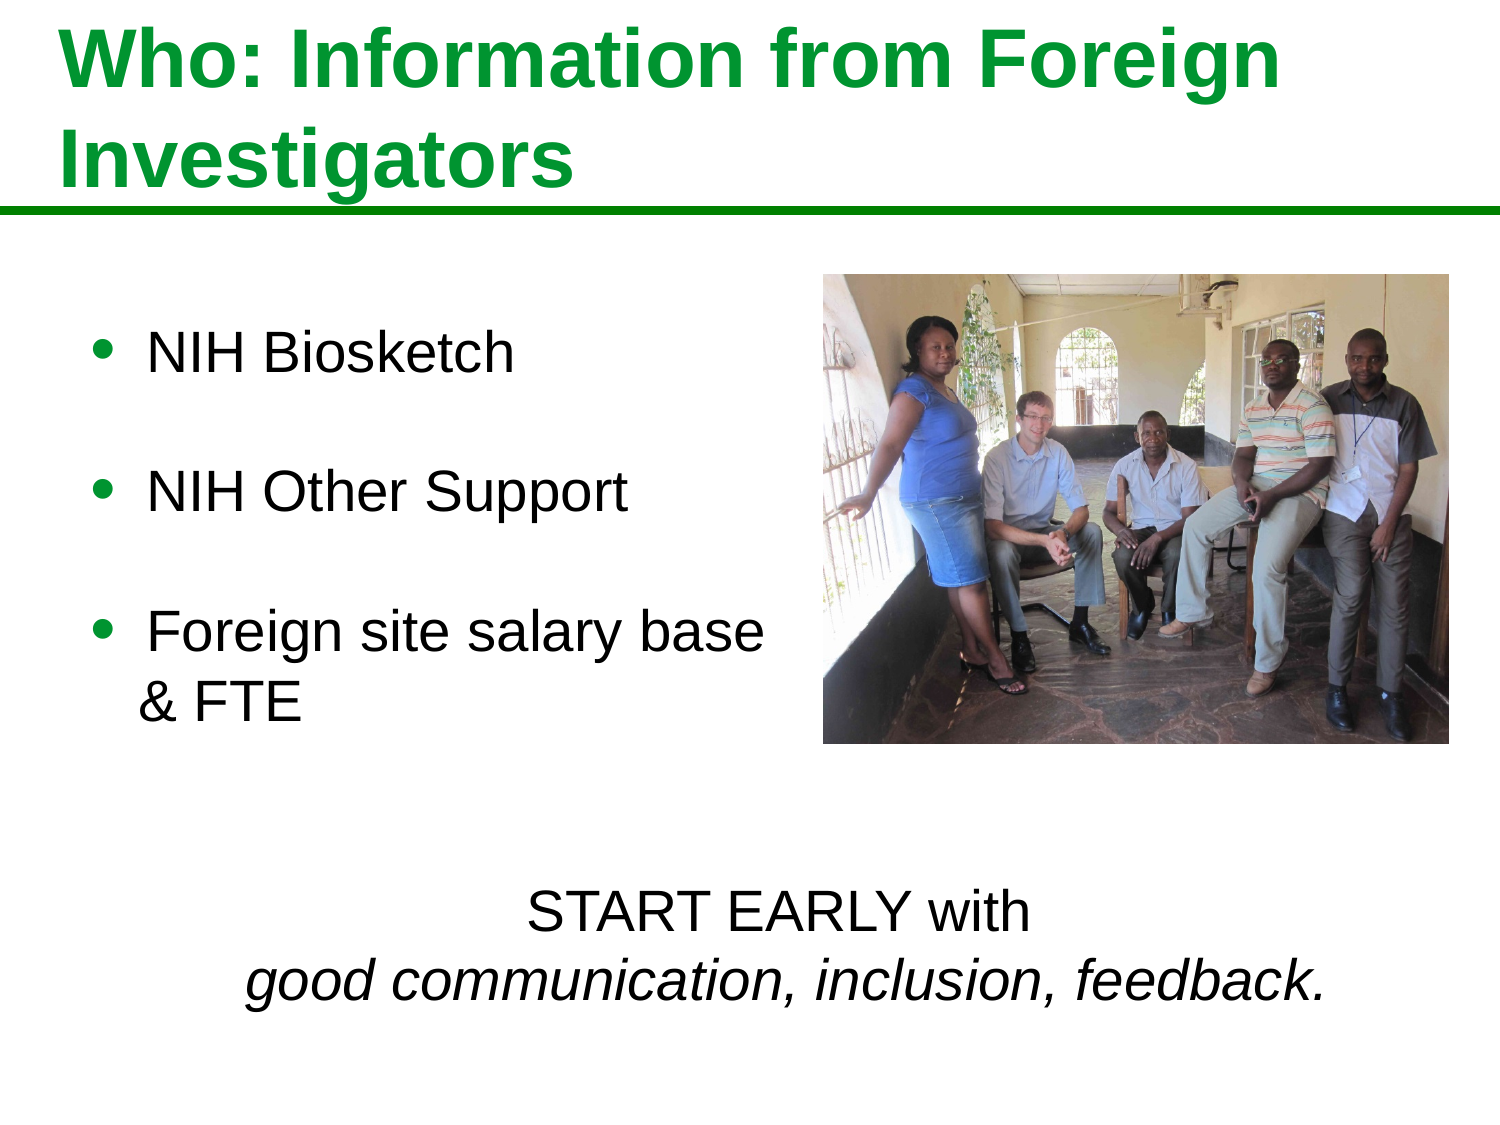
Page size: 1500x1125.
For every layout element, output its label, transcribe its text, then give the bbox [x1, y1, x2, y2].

picture [823, 274, 1450, 744]
list NIH Biosketch NIH Other Support Foreign site salary base & FTE START EARLY with good communication, inclusion, feedback. [75, 306, 1500, 1075]
title Who: Information from Foreign Investigators [43, 22, 1419, 186]
